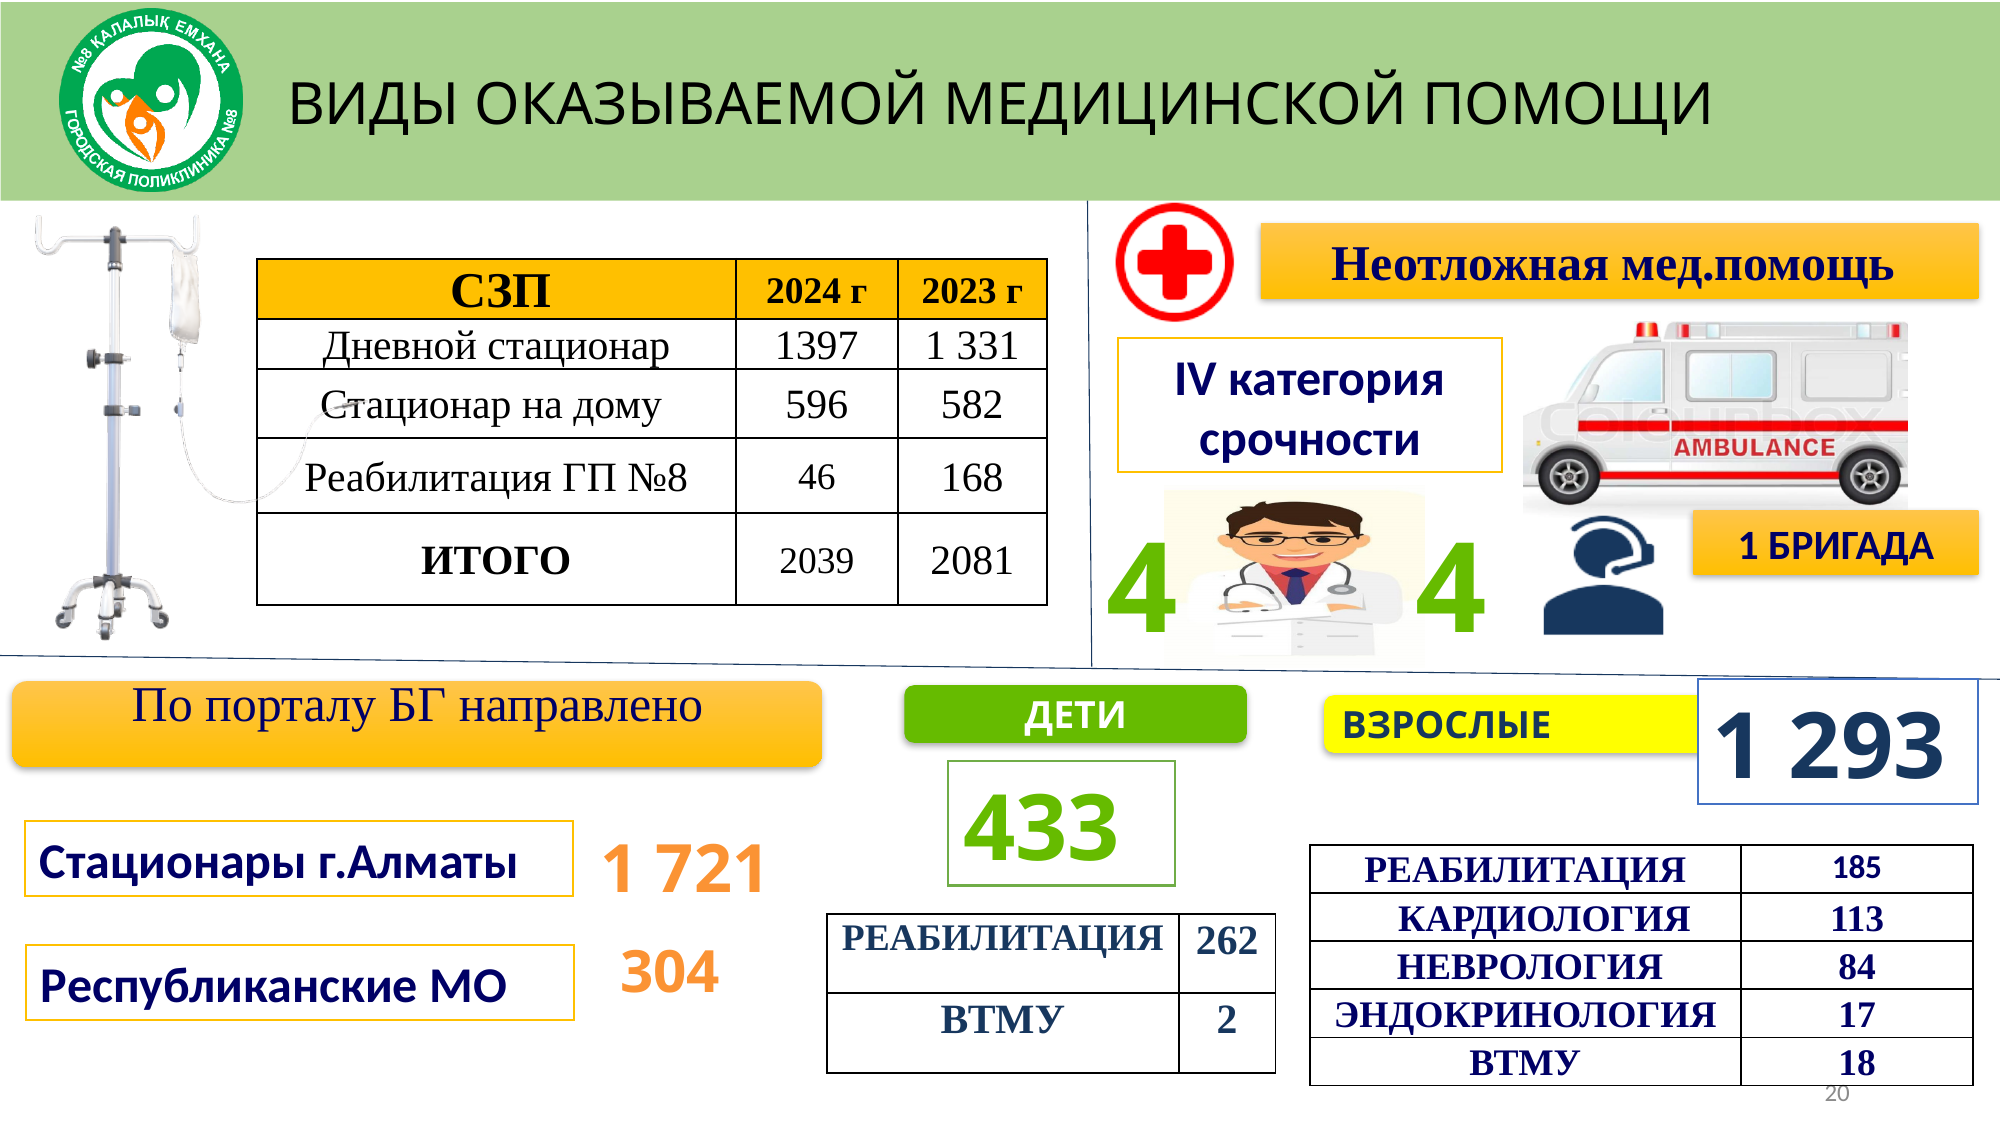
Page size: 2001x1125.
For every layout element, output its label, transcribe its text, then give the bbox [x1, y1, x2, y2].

picture [1513, 321, 1908, 651]
table_cell 2039 [737, 514, 897, 604]
text_box 304 [579, 927, 765, 1012]
table_cell ЭНДОКРИНОЛОГИЯ [1311, 990, 1740, 1037]
table_cell 2 [1180, 994, 1275, 1072]
table_cell ВТМУ [828, 994, 1178, 1072]
text_box По порталу БГ направлено [12, 690, 823, 767]
picture [59, 8, 243, 192]
picture [1164, 485, 1425, 655]
table_cell 596 [737, 370, 897, 437]
slide_number 20 [1415, 1086, 1866, 1122]
table_cell Реабилитация ГП №8 [378, 439, 735, 512]
table_cell ВТМУ [1311, 1038, 1740, 1085]
table_cell 46 [737, 439, 897, 512]
text_box 433 [947, 760, 1176, 887]
table_cell Дневной стационар [378, 320, 735, 368]
text_box Неотложная мед.помощь [1260, 223, 1979, 299]
text_box Республиканские МО [25, 944, 575, 1021]
text_box ДЕТИ [904, 690, 1247, 743]
text_box 4 [1096, 500, 1159, 653]
text_box ВИДЫ ОКАЗЫВАЕМОЙ МЕДИЦИНСКОЙ ПОМОЩИ [0, 1, 2000, 202]
table_cell 1397 [737, 320, 897, 368]
table_header 2024 г [737, 260, 897, 318]
table_header РЕАБИЛИТАЦИЯ [828, 915, 1178, 992]
table_cell 168 [899, 439, 1046, 512]
text_box 1 БРИГАДА [1698, 510, 1979, 575]
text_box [1087, 200, 1092, 653]
table_cell ИТОГО [378, 514, 735, 604]
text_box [0, 655, 2000, 680]
table_header 185 [1742, 846, 1972, 892]
table_cell 1 331 [899, 320, 1046, 368]
table_header РЕАБИЛИТАЦИЯ [1311, 846, 1740, 892]
table_cell НЕВРОЛОГИЯ [1311, 942, 1740, 988]
table_cell КАРДИОЛОГИЯ [1311, 894, 1740, 940]
text_box 4 [1430, 500, 1511, 653]
table_header СЗП [378, 260, 735, 318]
picture [24, 195, 375, 642]
text_box IV категория срочности [1117, 337, 1503, 473]
text_box ВЗРОСЛЫЕ [1324, 695, 1697, 753]
picture [1099, 187, 1250, 338]
table_cell 582 [899, 370, 1046, 437]
table_header 2023 г [899, 260, 1046, 318]
table_cell Стационар на дому [378, 370, 735, 437]
table_cell 18 [1742, 1038, 1972, 1085]
text_box 1 293 [1697, 690, 1979, 805]
text_box 1 721 [585, 818, 810, 913]
table_cell 17 [1742, 990, 1972, 1037]
table_header 262 [1180, 915, 1275, 992]
table_cell 113 [1742, 894, 1972, 940]
table_cell 84 [1742, 942, 1972, 988]
text_box Стационары г.Алматы [24, 820, 574, 897]
table_cell 2081 [899, 514, 1046, 604]
